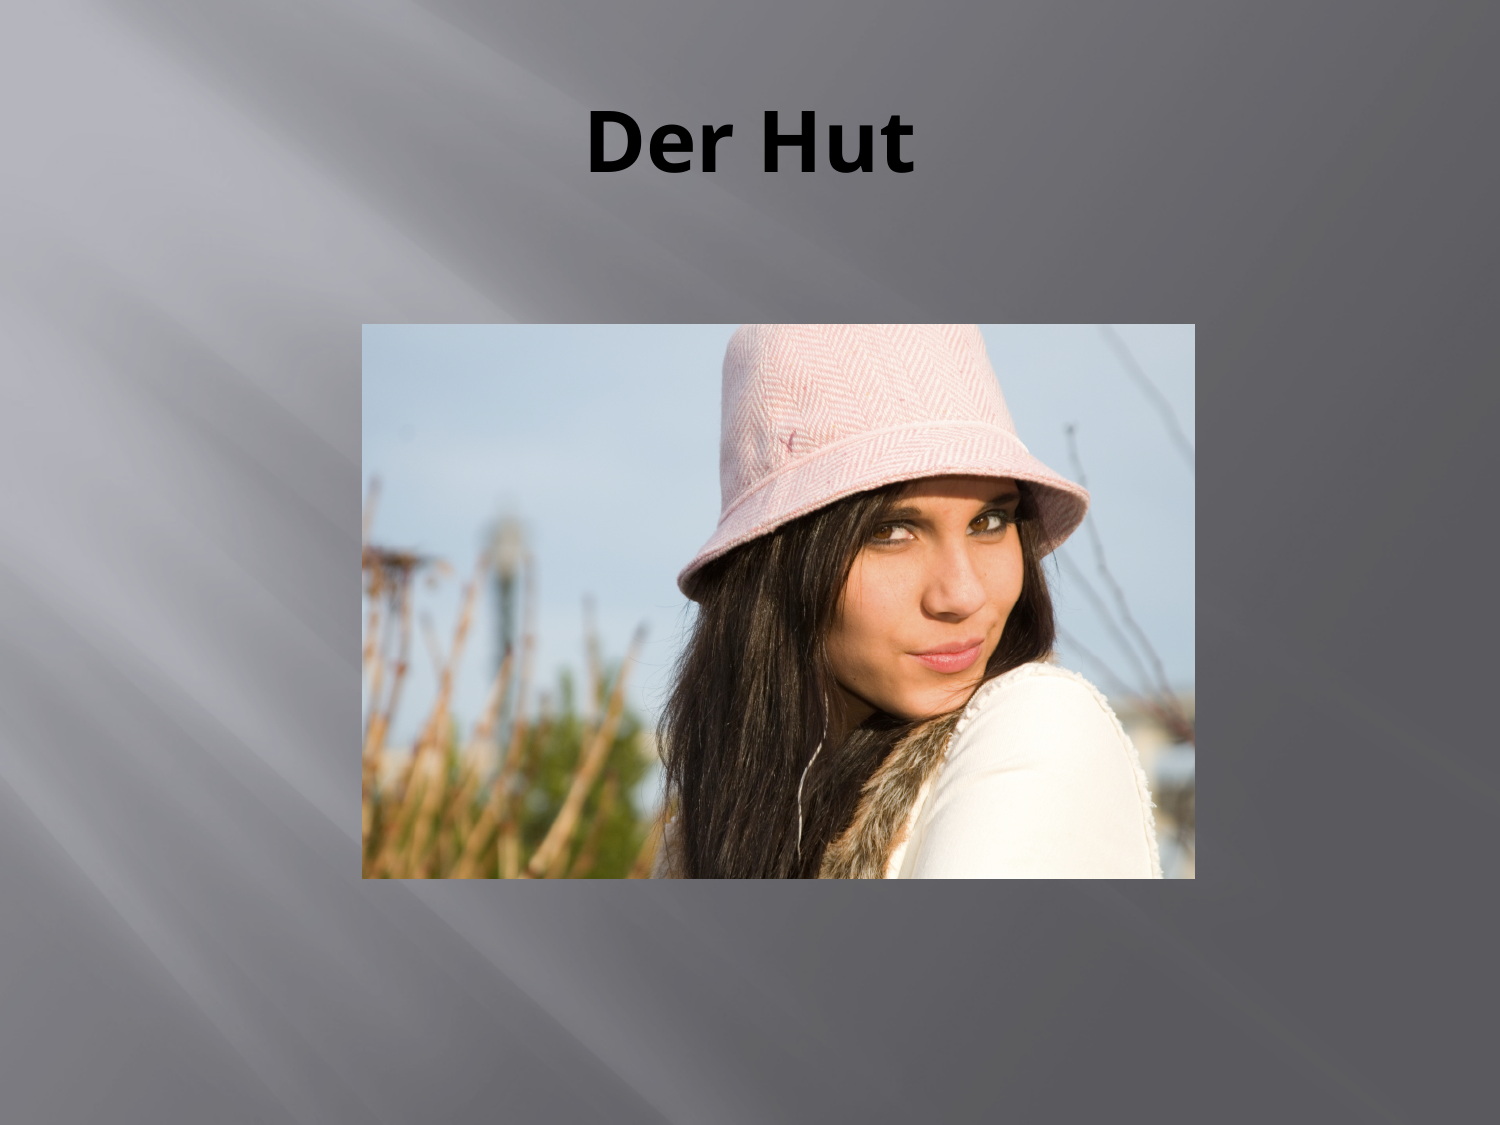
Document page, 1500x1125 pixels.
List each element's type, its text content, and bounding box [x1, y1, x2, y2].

title Der Hut [75, 45, 1425, 233]
picture [362, 324, 1195, 879]
